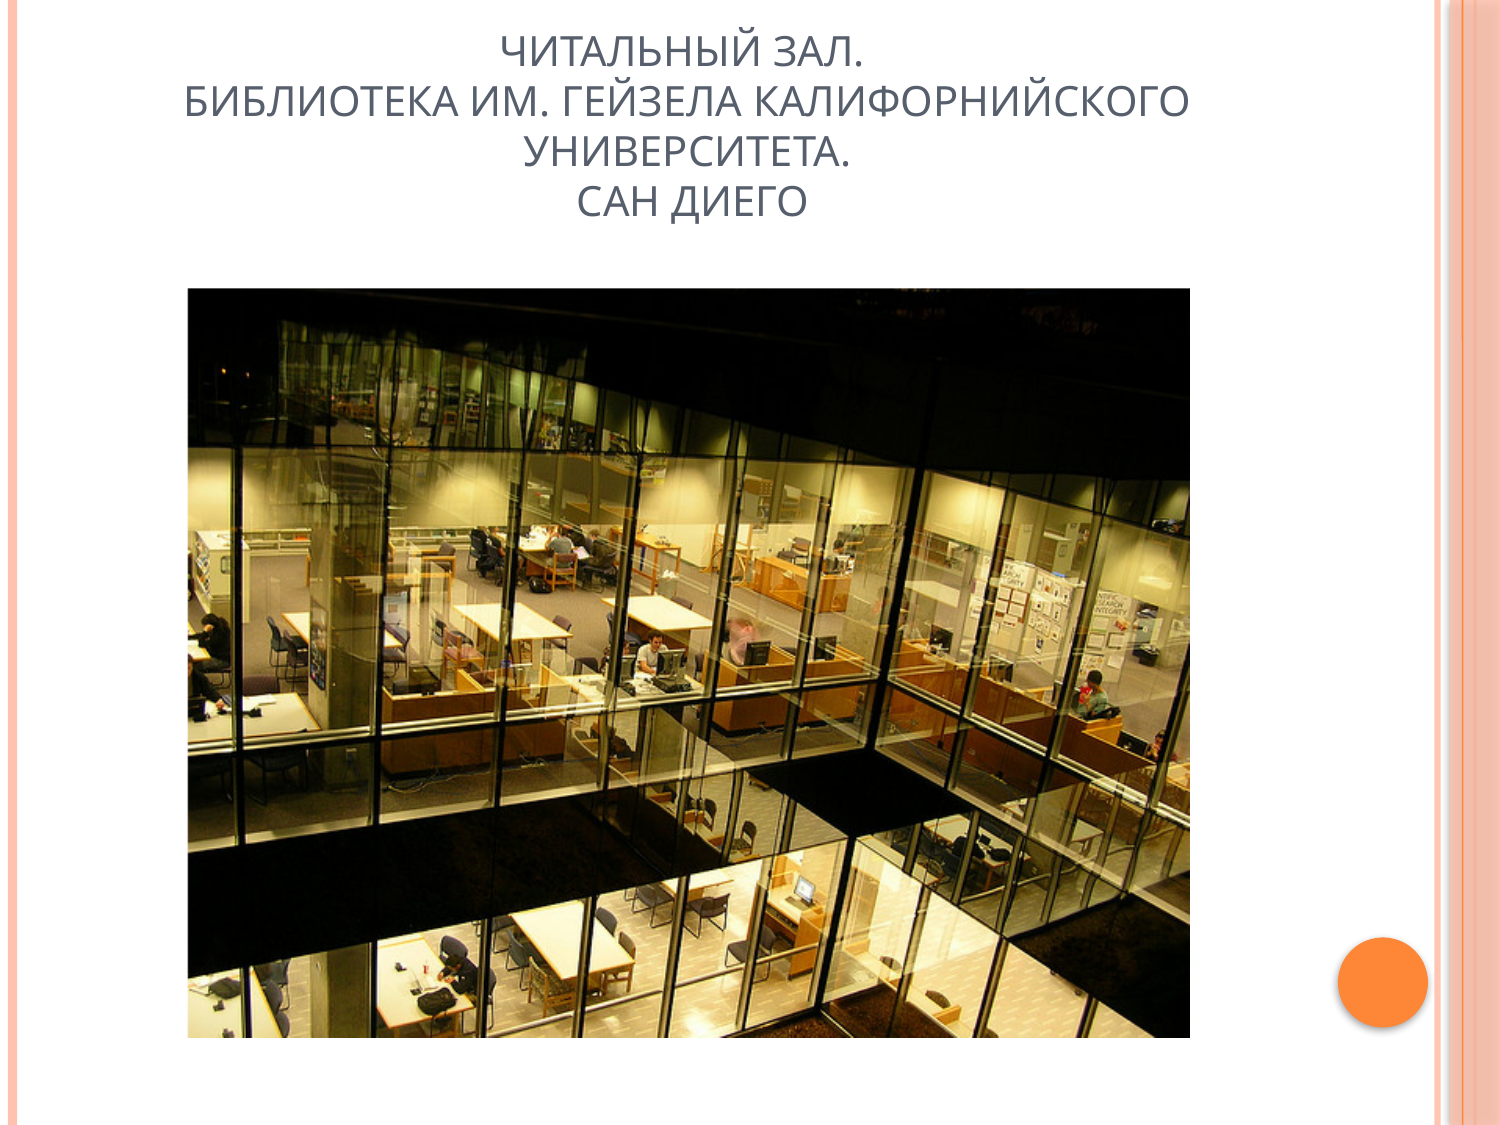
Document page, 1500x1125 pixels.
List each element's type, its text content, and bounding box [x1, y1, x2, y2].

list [185, 286, 1190, 1038]
title Читальный зал. Библиотека им. Гейзела Калифорнийского университета. Cан Диего [75, 45, 1300, 233]
